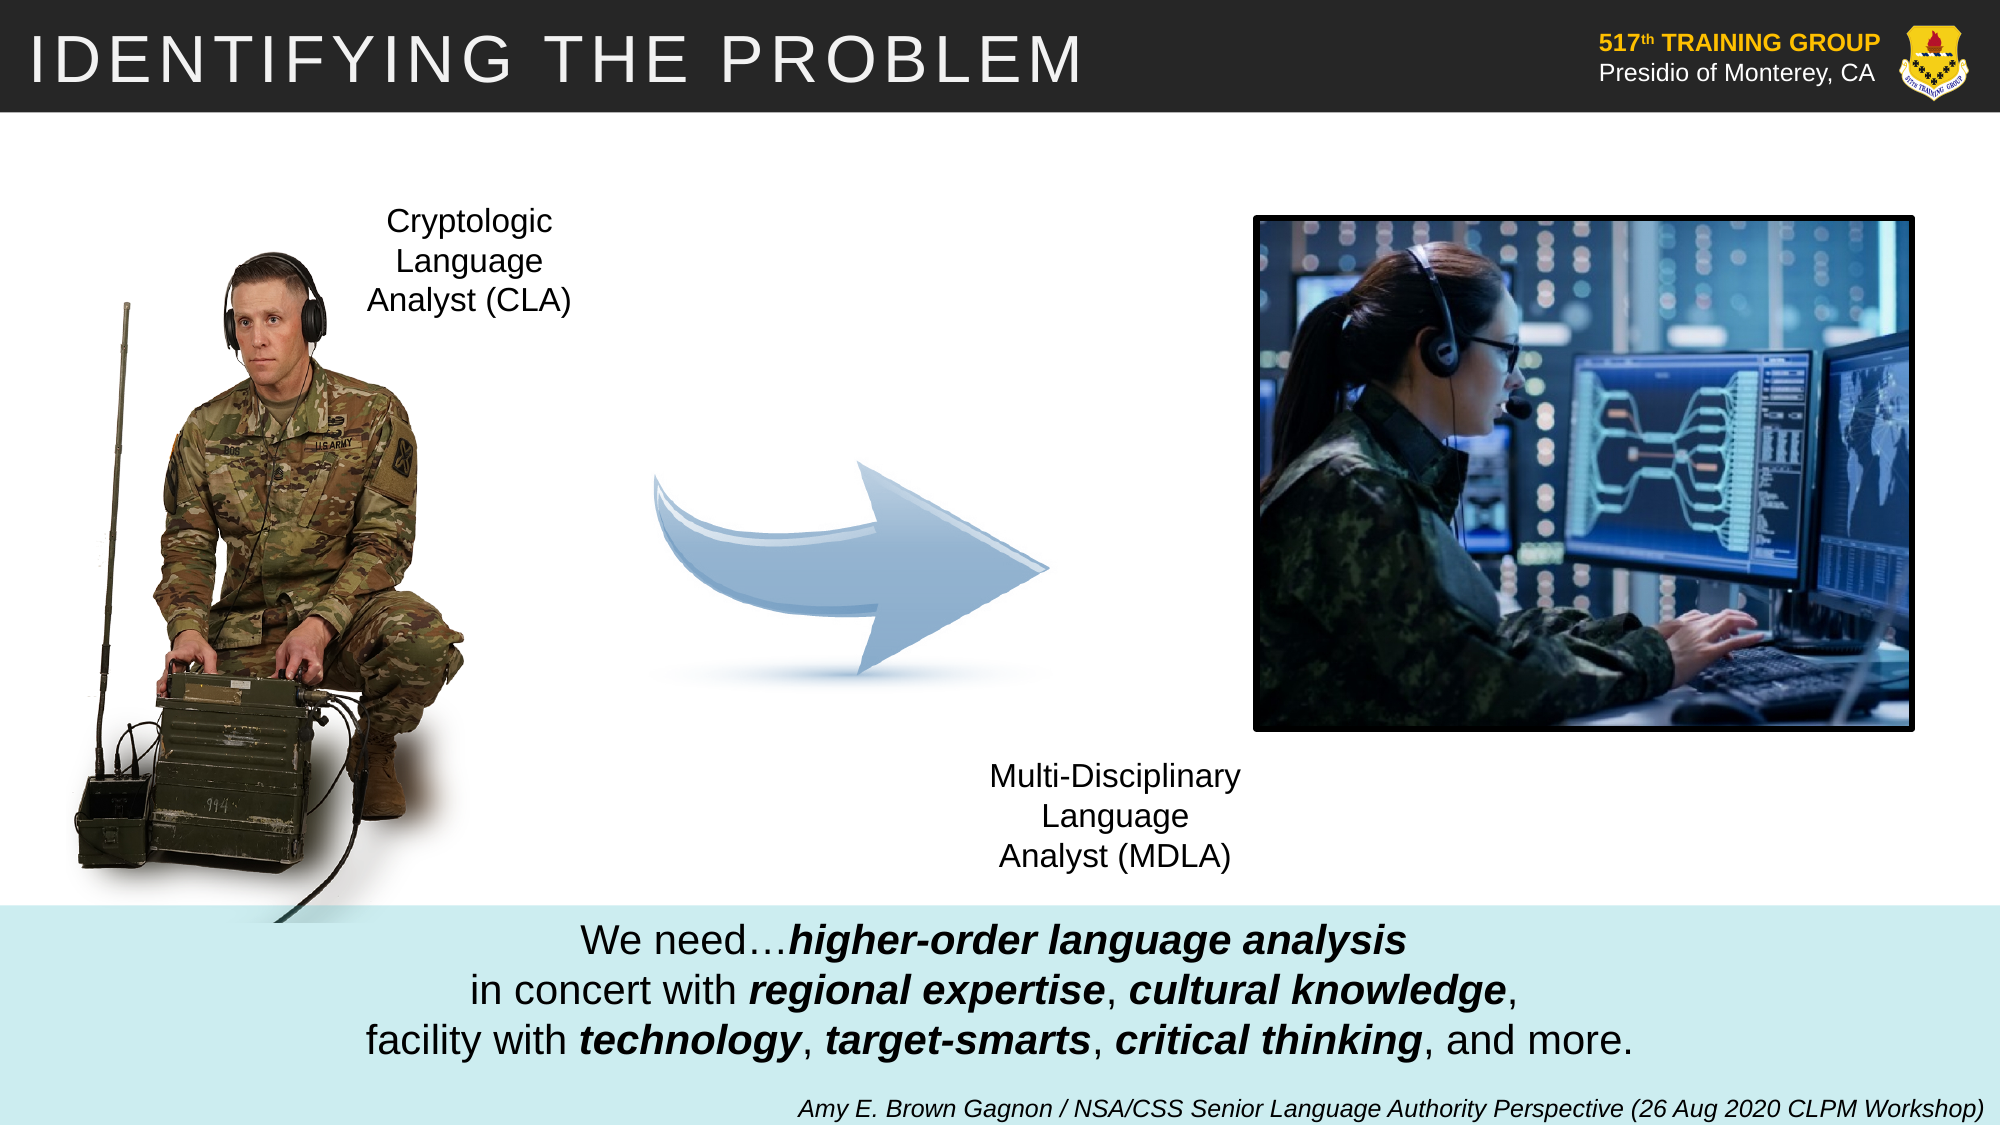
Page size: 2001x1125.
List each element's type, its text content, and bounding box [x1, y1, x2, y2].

text_box IDENTIFYING THE PROBLEM [13, 8, 1125, 103]
picture [614, 449, 1089, 707]
text_box We need…higher-order language analysis in concert with regional expertise, cultural knowledge, facility with technology, target-smarts, critical thinking, and more. [0, 905, 2000, 1125]
text_box Multi-Disciplinary Language Analyst (MDLA) [971, 747, 1260, 882]
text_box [1584, 19, 1969, 102]
picture [66, 217, 470, 923]
text_box Cryptologic Language Analyst (CLA) [337, 191, 602, 326]
text_box Amy E. Brown Gagnon / NSA/CSS Senior Language Authority Perspective (26 Aug 2020 CLPM Workshop) [783, 1078, 2000, 1125]
text_box [470, 473, 2000, 905]
picture [1259, 221, 1909, 726]
text_box [0, 0, 2000, 113]
